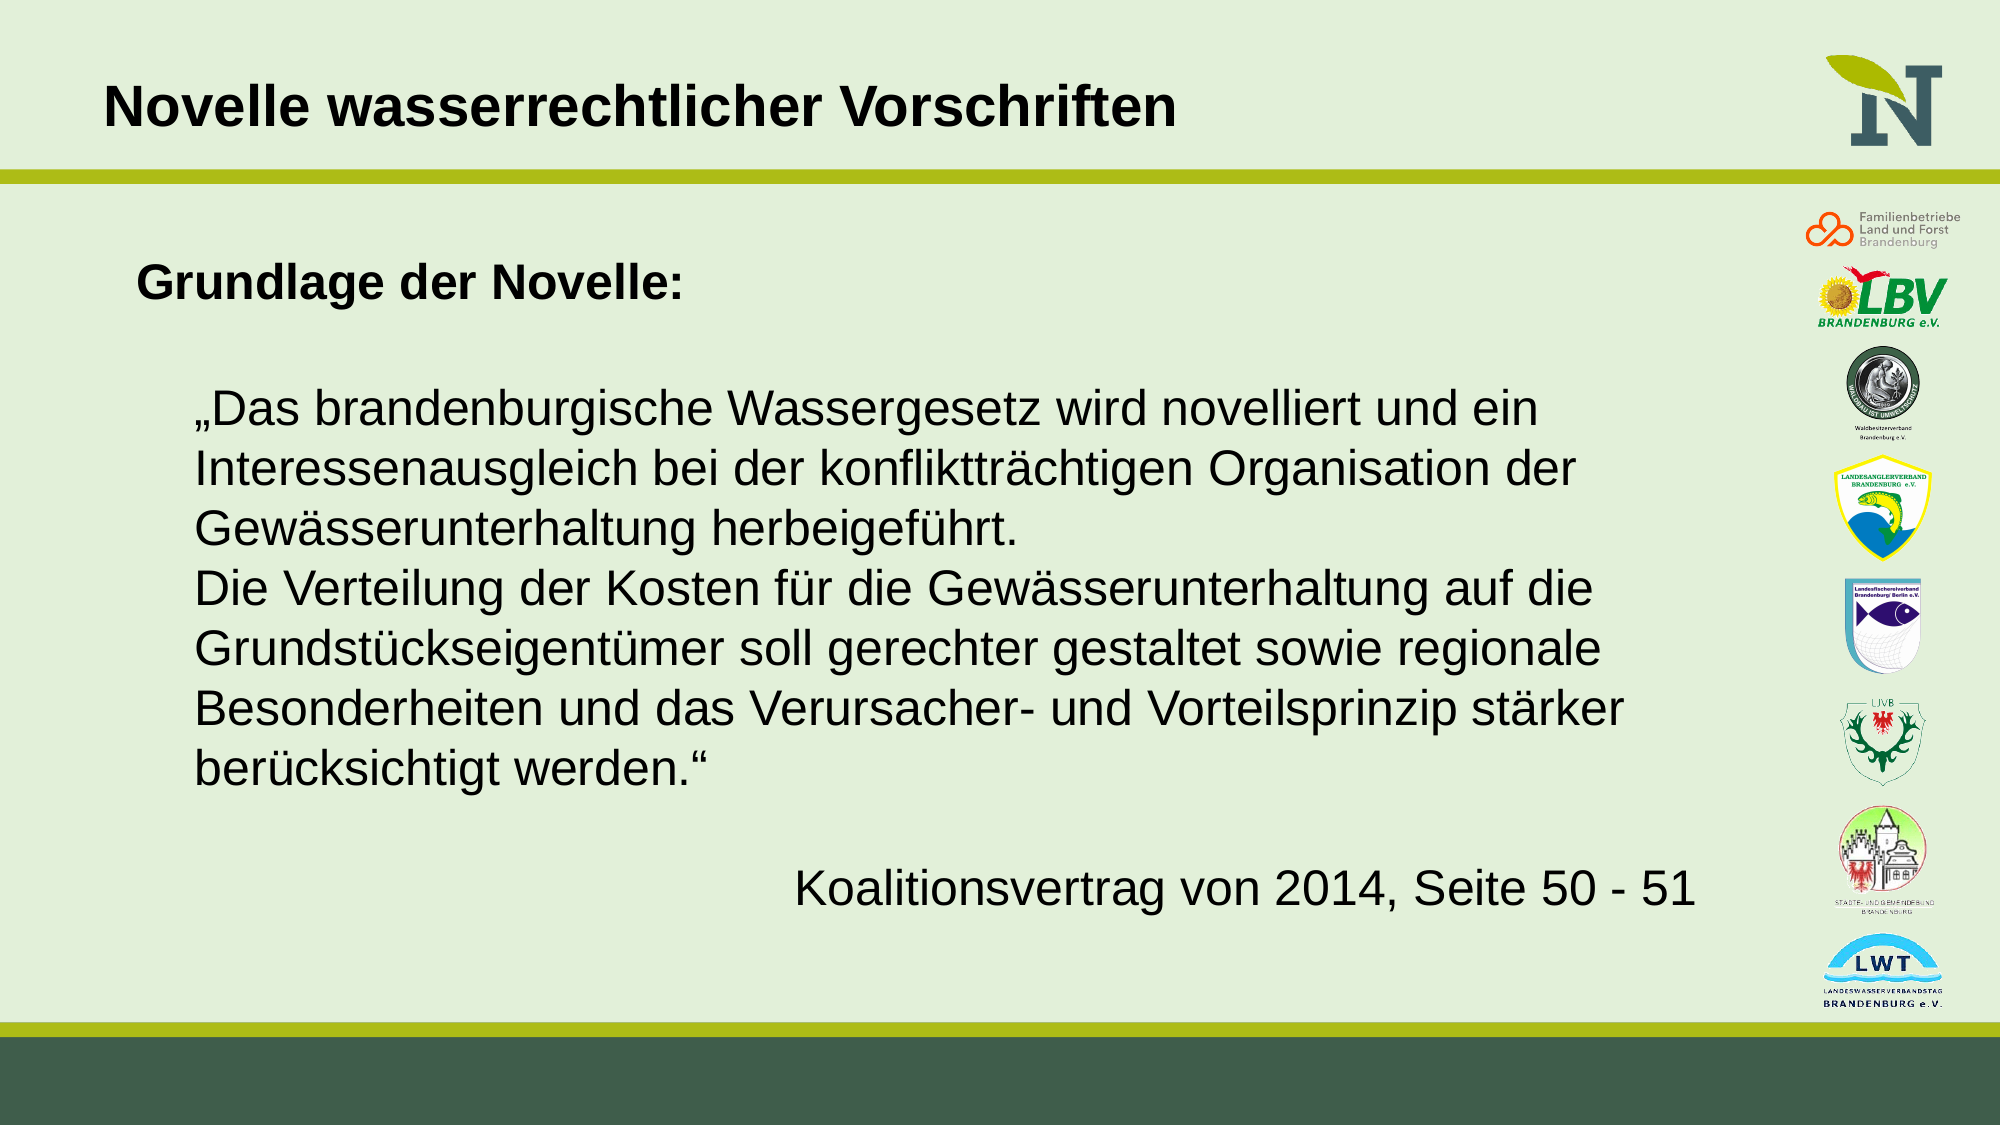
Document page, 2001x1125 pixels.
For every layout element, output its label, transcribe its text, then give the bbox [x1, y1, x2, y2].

picture [1785, 798, 1981, 1013]
text_box Grundlage der Novelle: [121, 242, 1522, 318]
text_box [0, 1038, 2000, 1125]
picture [1814, 27, 1972, 184]
text_box [0, 168, 2000, 185]
text_box „Das brandenburgische Wassergesetz wird novelliert und ein Interessenausgleich bei der konfliktträchtigen Organisation der Gewässerunterhaltung herbeigeführt. Die Verteilung der Kosten für die Gewässerunterhaltung auf die Grundstückseigentümer soll gerechter gestaltet sowie regionale Besonderheiten und das Verursacher- und Vorteilsprinzip stärker berücksichtigt werden.“ Koalitionsvertrag von 2014, Seite 50 - 51 [180, 367, 1786, 923]
picture [1834, 454, 1932, 562]
picture [1788, 194, 1978, 442]
picture [1835, 691, 1931, 790]
text_box [0, 1022, 2000, 1038]
picture [1845, 578, 1921, 674]
text_box Novelle wasserrechtlicher Vorschriften [89, 60, 1786, 146]
